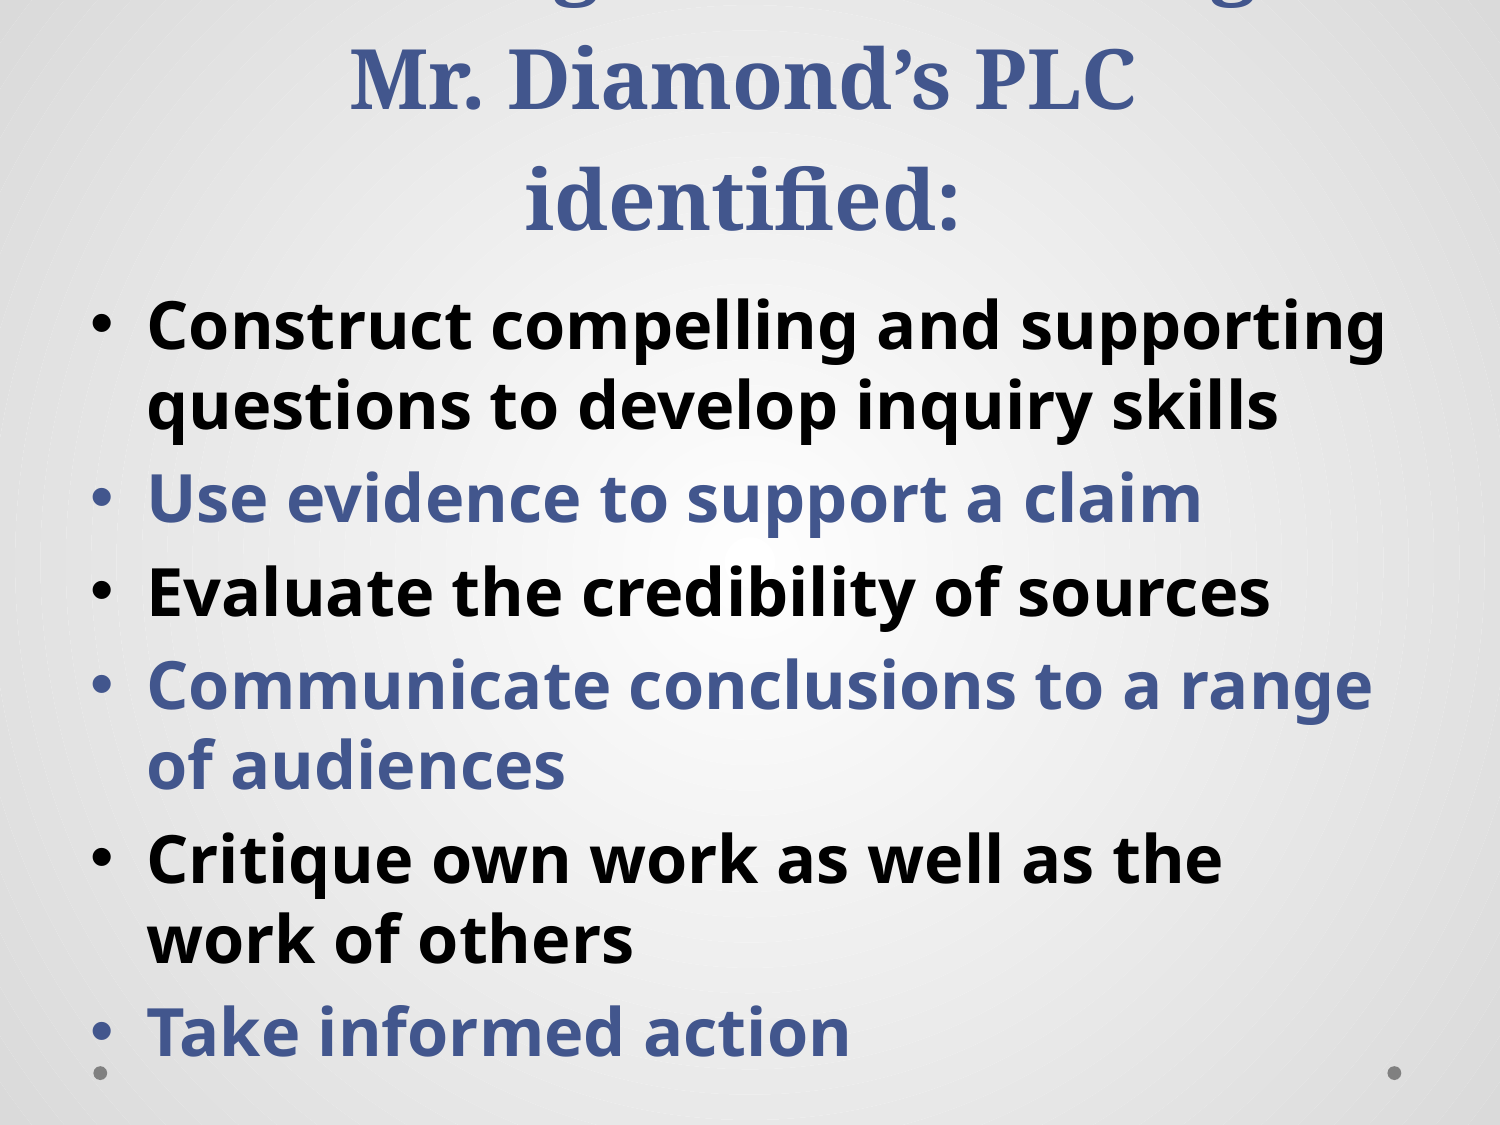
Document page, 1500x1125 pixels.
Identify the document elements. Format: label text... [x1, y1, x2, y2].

title Enduring Skills/Learning Mr. Diamond’s PLC identified: [112, 24, 1375, 275]
list Construct compelling and supporting questions to develop inquiry skills Use evidence to support a claim Evaluate the credibility of sources Communicate conclusions to a range of audiences Critique own work as well as the work of others Take informed action [75, 275, 1425, 1080]
